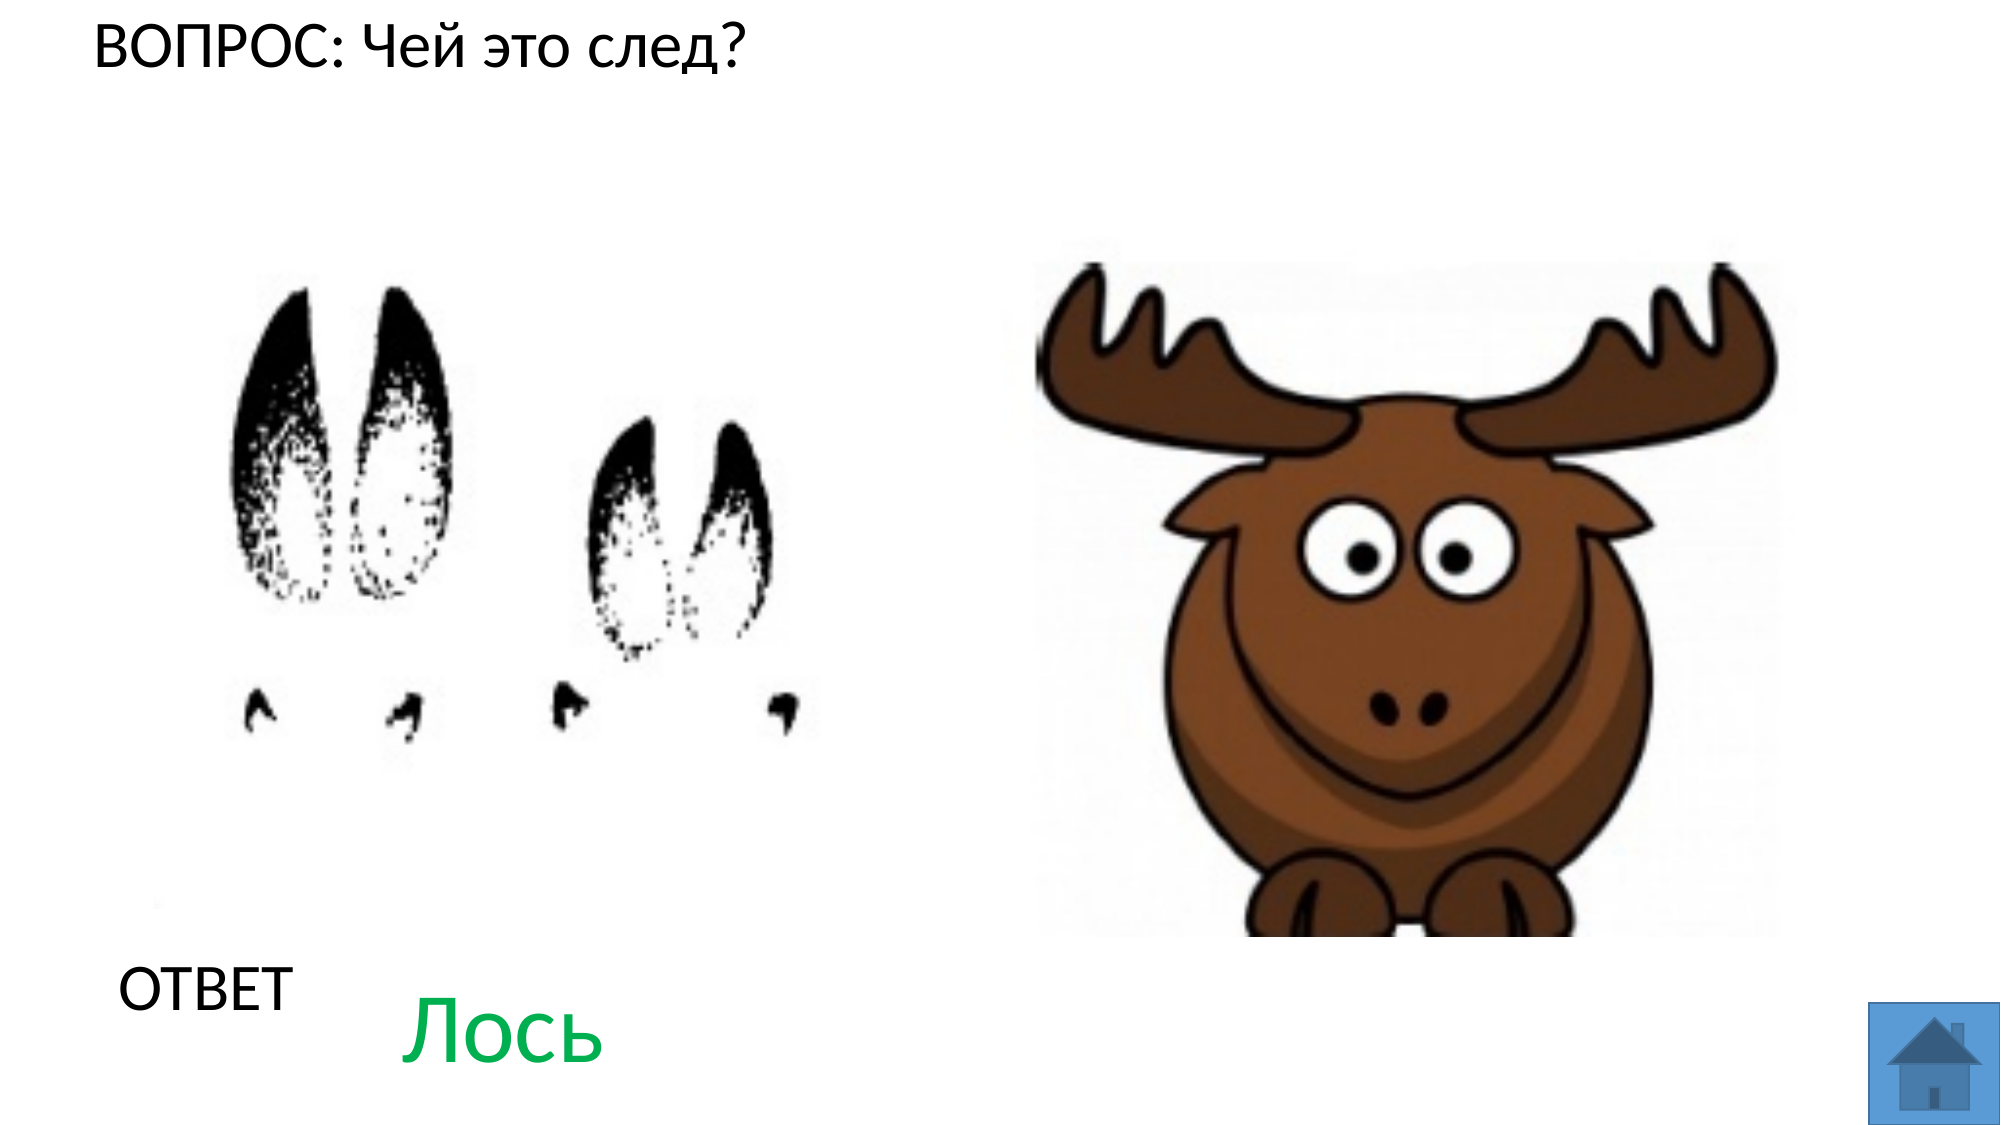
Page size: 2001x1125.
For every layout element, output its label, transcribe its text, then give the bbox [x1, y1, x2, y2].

picture [982, 183, 1897, 937]
text_box Лось [386, 955, 1364, 1090]
text_box ВОПРОС: Чей это след? [78, 0, 919, 89]
text_box [1868, 1002, 2000, 1125]
text_box ОТВЕТ [103, 936, 352, 1031]
picture [153, 74, 844, 909]
